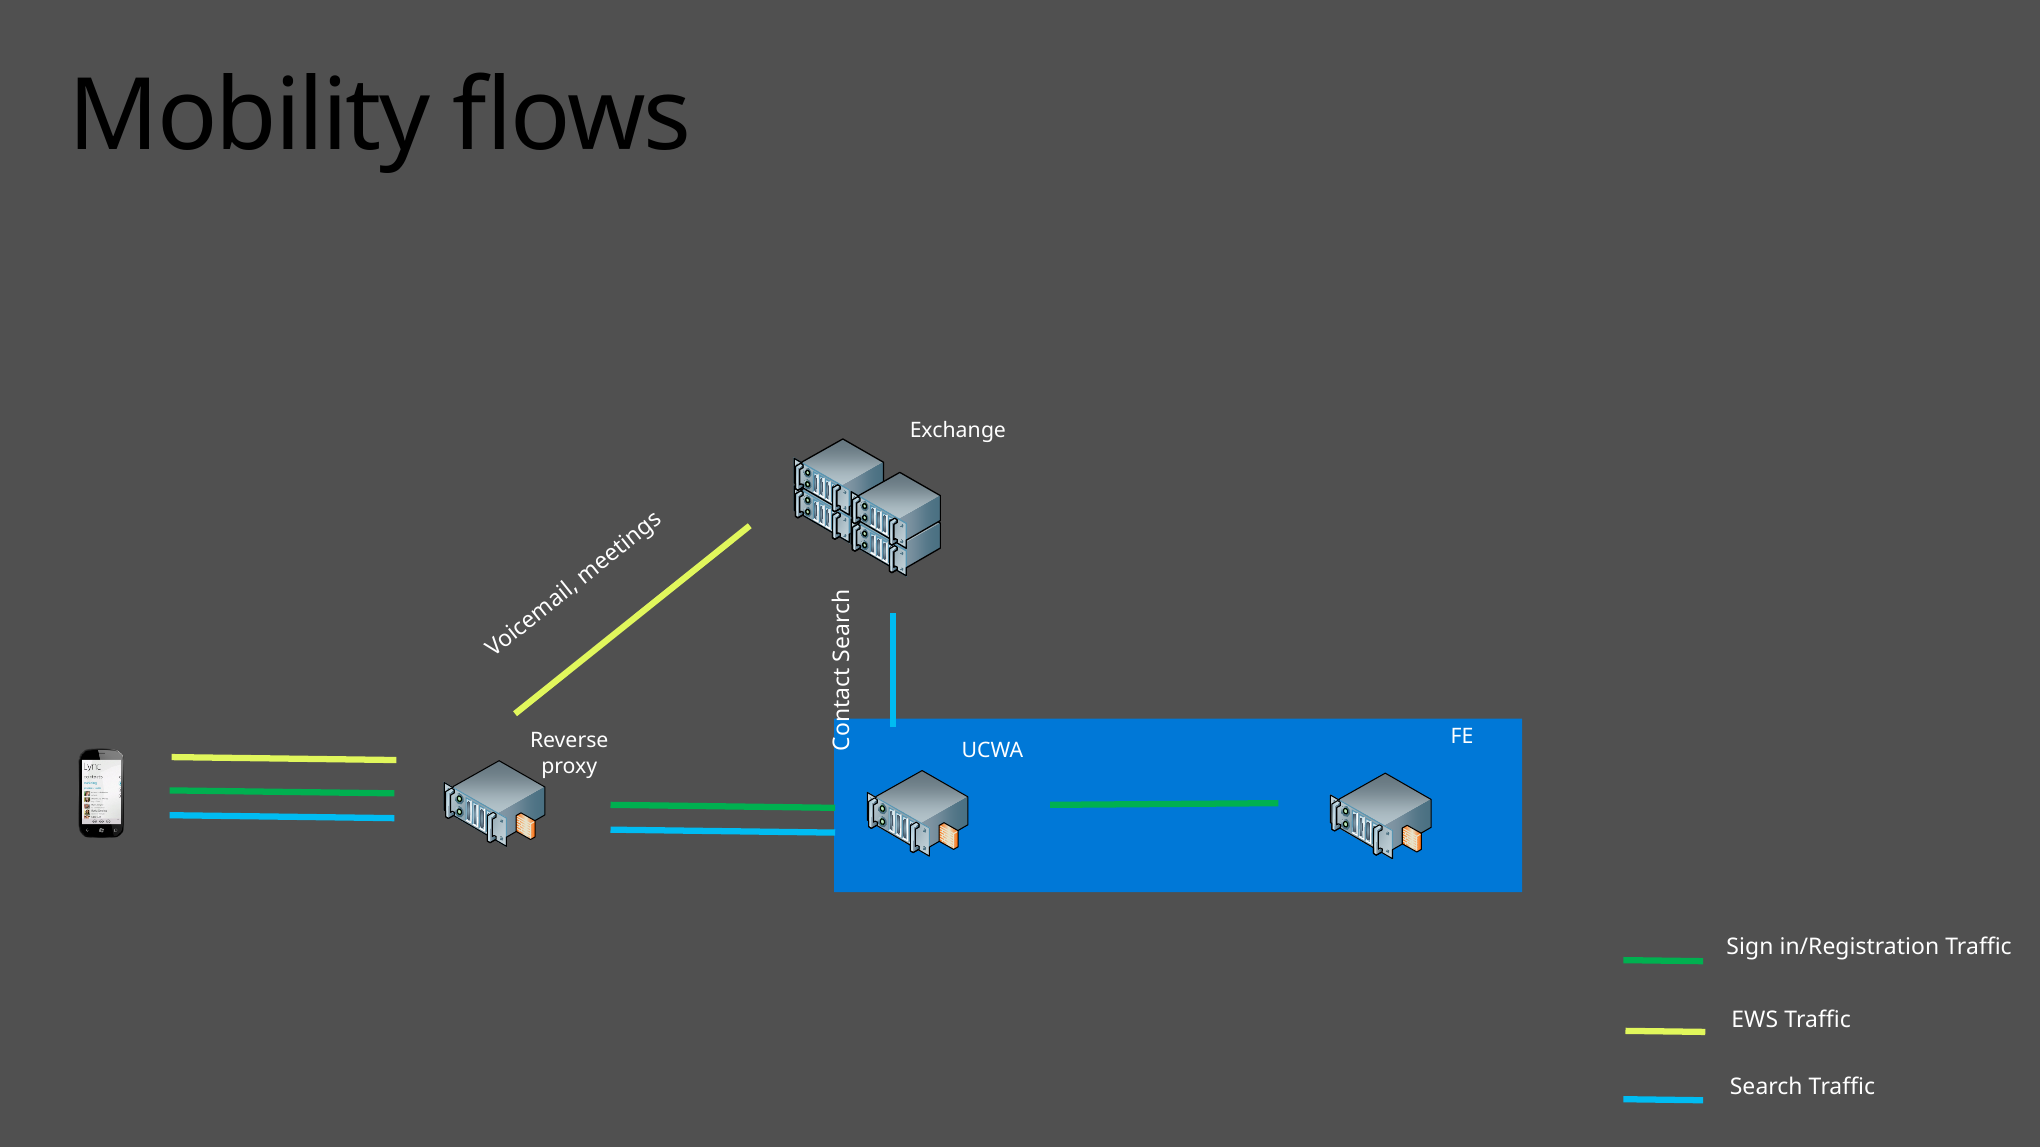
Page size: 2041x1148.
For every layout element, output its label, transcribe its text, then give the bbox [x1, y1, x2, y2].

text_box EWS Traffic [1701, 995, 1881, 1046]
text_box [514, 525, 750, 714]
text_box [610, 829, 836, 833]
text_box Contact Search [816, 577, 867, 782]
title Mobility flows [45, 48, 1996, 199]
text_box Voicemail, meetings [449, 599, 514, 691]
text_box Sign in/Registration Traffic [1696, 922, 2041, 972]
text_box Exchange [860, 409, 1055, 450]
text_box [169, 814, 395, 819]
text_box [169, 790, 395, 794]
text_box [833, 718, 1523, 893]
text_box Search Traffic [1699, 1061, 1906, 1112]
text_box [1049, 802, 1279, 806]
text_box Voicemail, meetings [607, 477, 697, 525]
picture [78, 748, 124, 839]
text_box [441, 719, 628, 849]
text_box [610, 804, 836, 808]
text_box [171, 756, 397, 761]
picture [791, 436, 942, 577]
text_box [864, 728, 1051, 858]
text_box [1328, 714, 1520, 861]
